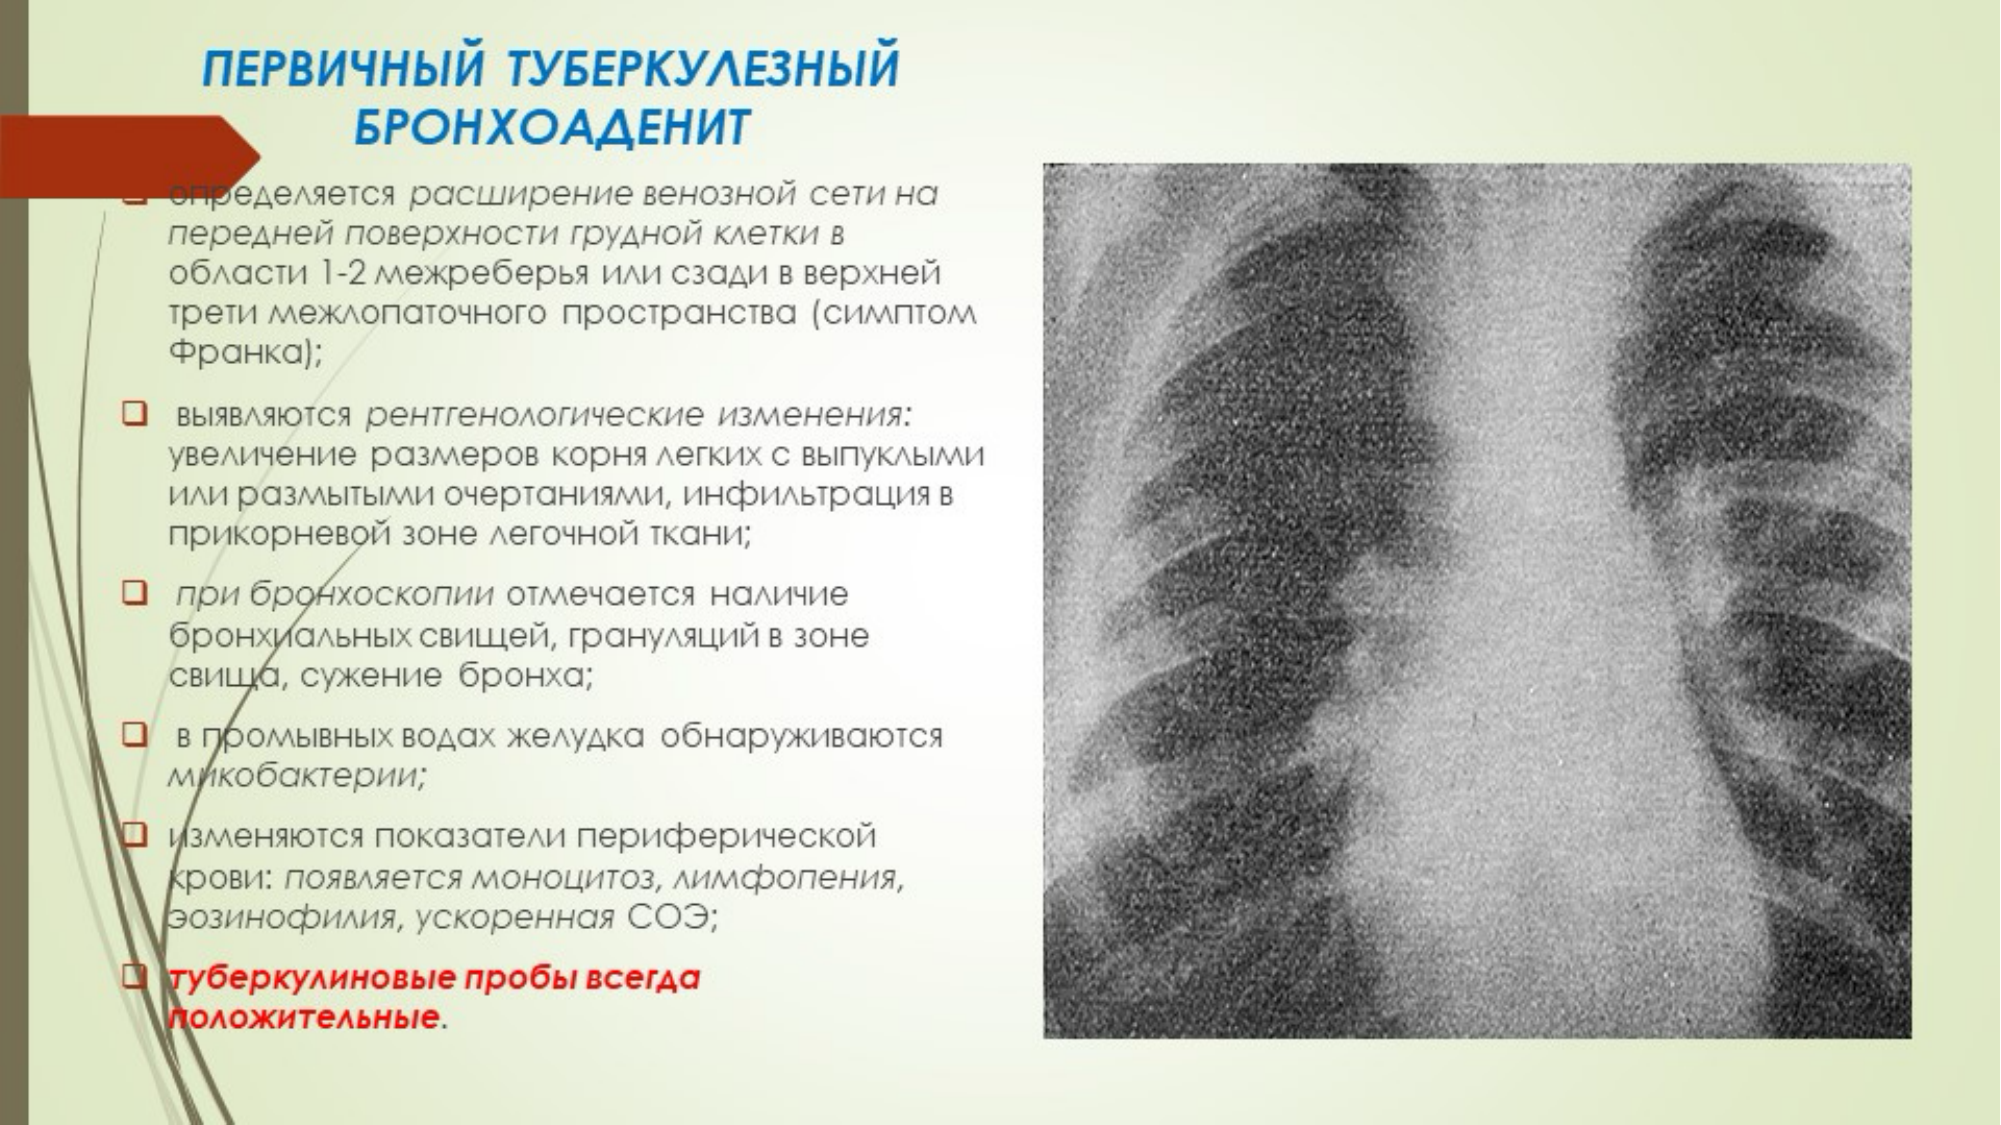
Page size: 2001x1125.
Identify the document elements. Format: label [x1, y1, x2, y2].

list [0, 0, 2000, 1125]
